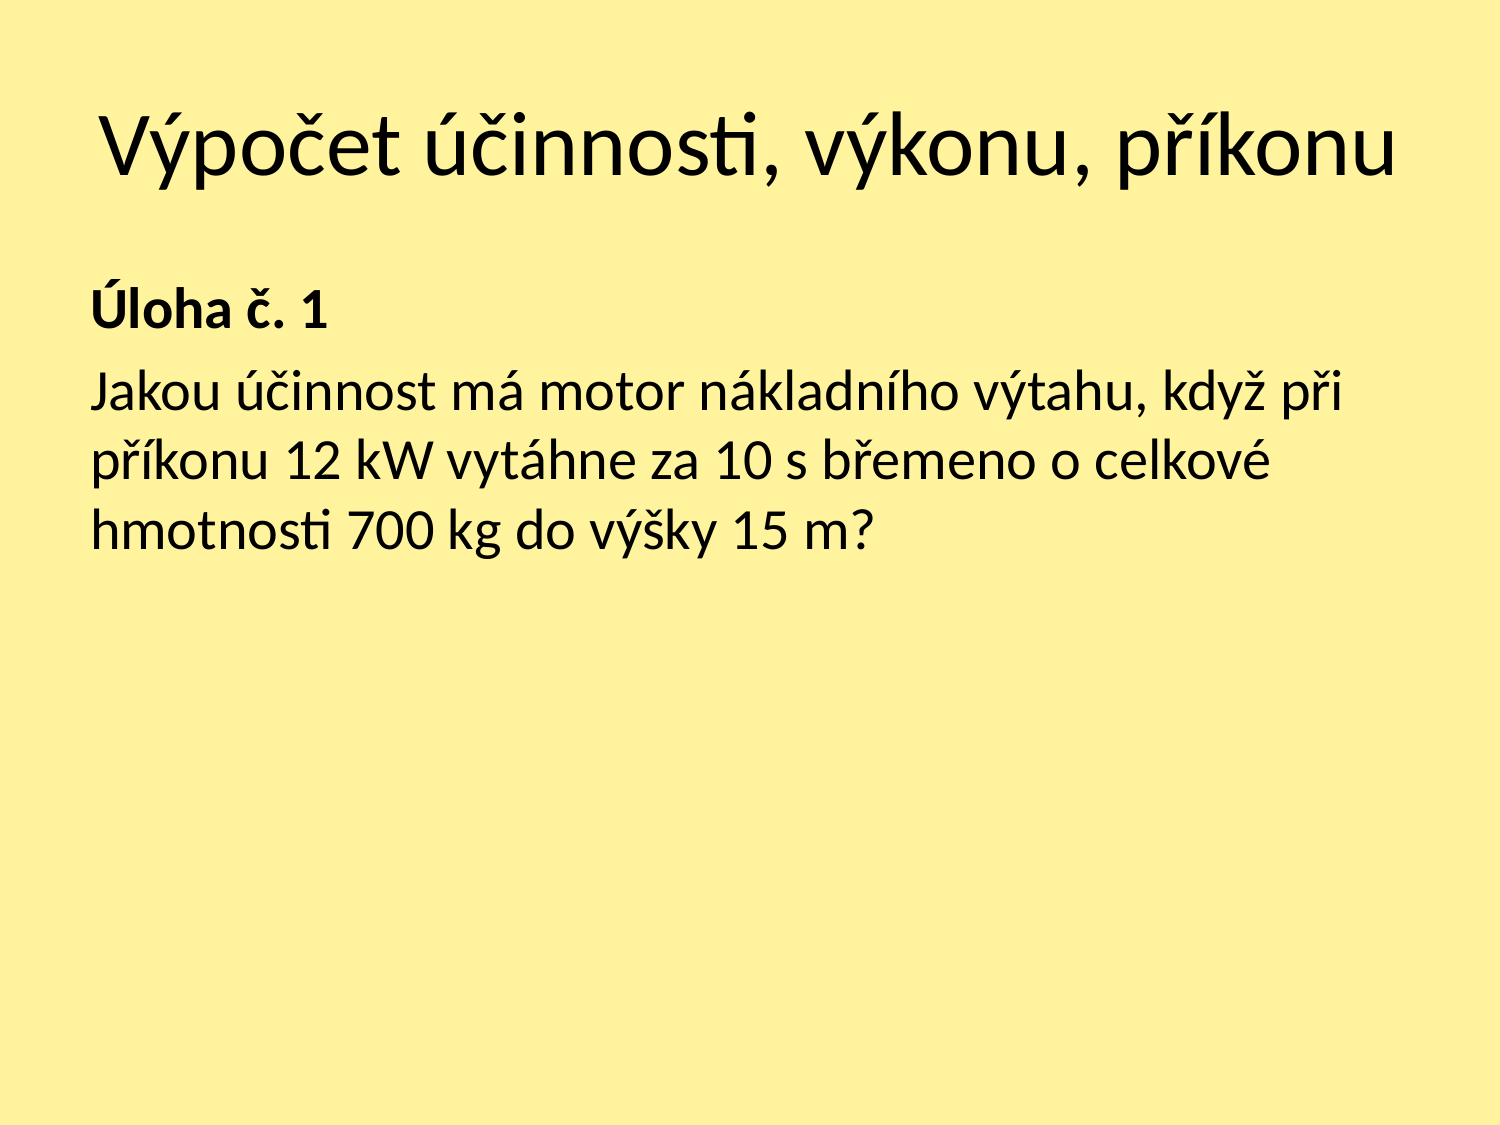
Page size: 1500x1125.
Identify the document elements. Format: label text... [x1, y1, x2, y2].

list Úloha č. 1 Jakou účinnost má motor nákladního výtahu, když při příkonu 12 kW vytáhne za 10 s břemeno o celkové hmotnosti 700 kg do výšky 15 m? [75, 262, 1425, 1005]
title Výpočet účinnosti, výkonu, příkonu [75, 45, 1425, 233]
